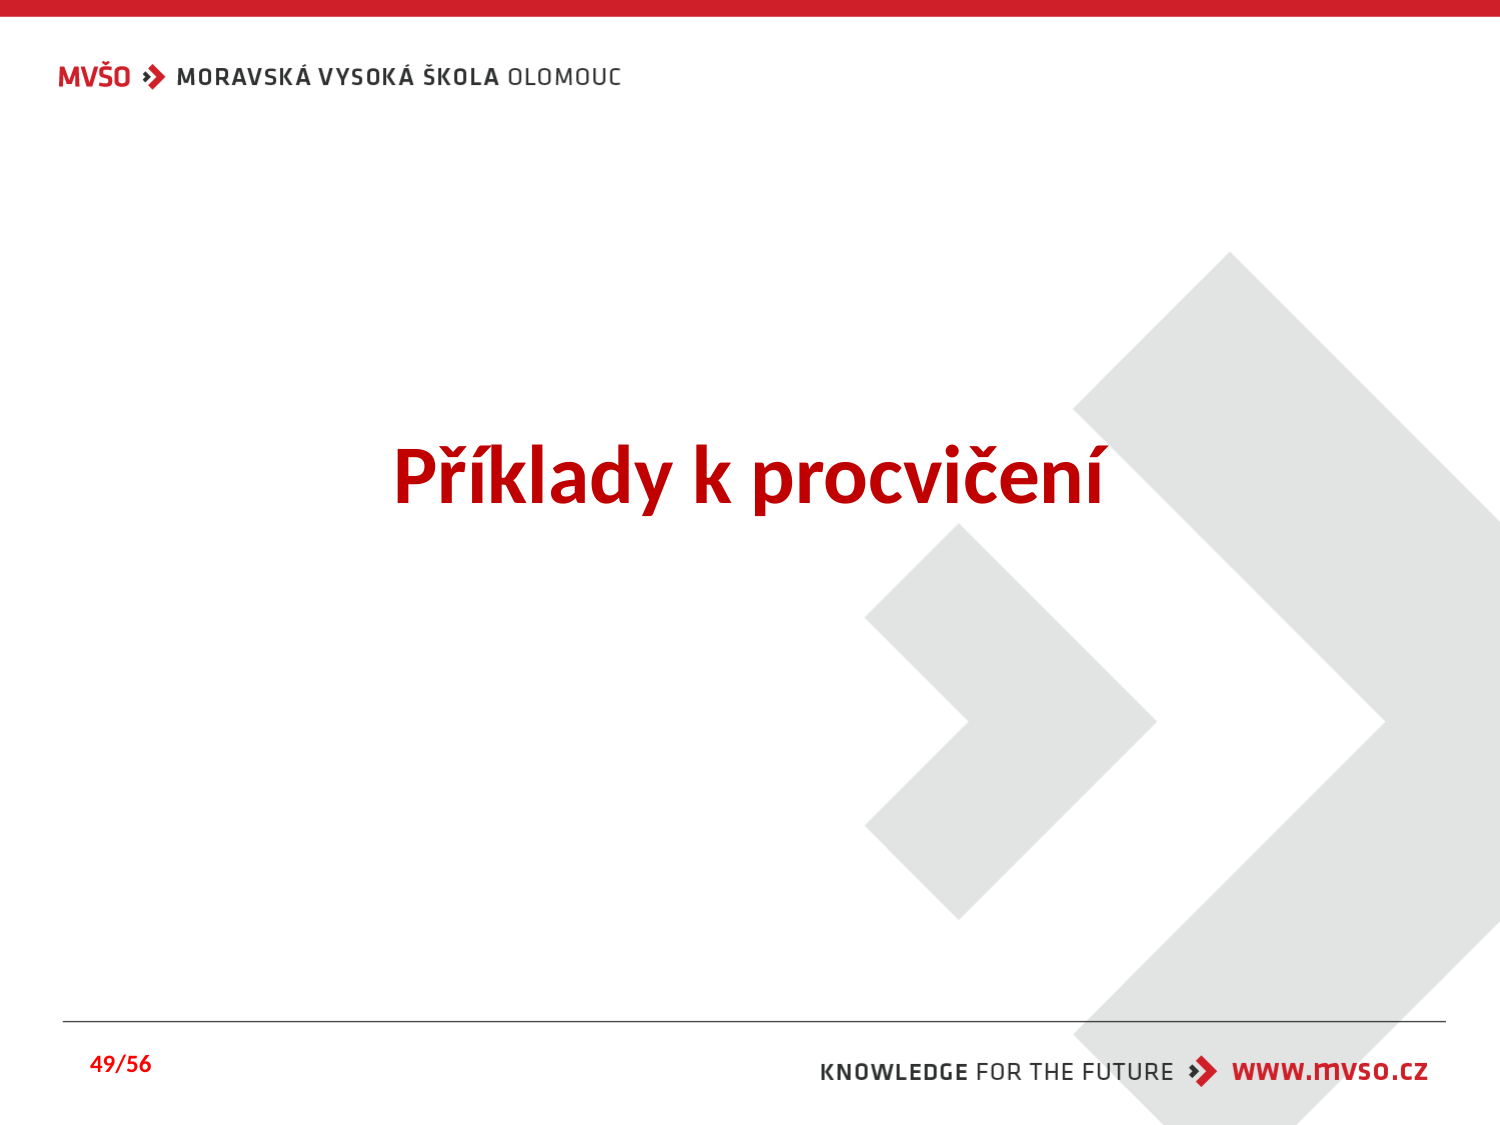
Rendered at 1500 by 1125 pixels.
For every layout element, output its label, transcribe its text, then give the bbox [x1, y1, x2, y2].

title Příklady k procvičení [112, 349, 1388, 591]
text_box 49/56 [74, 1040, 213, 1085]
picture [0, 0, 1500, 1125]
text_box [75, 247, 1482, 334]
